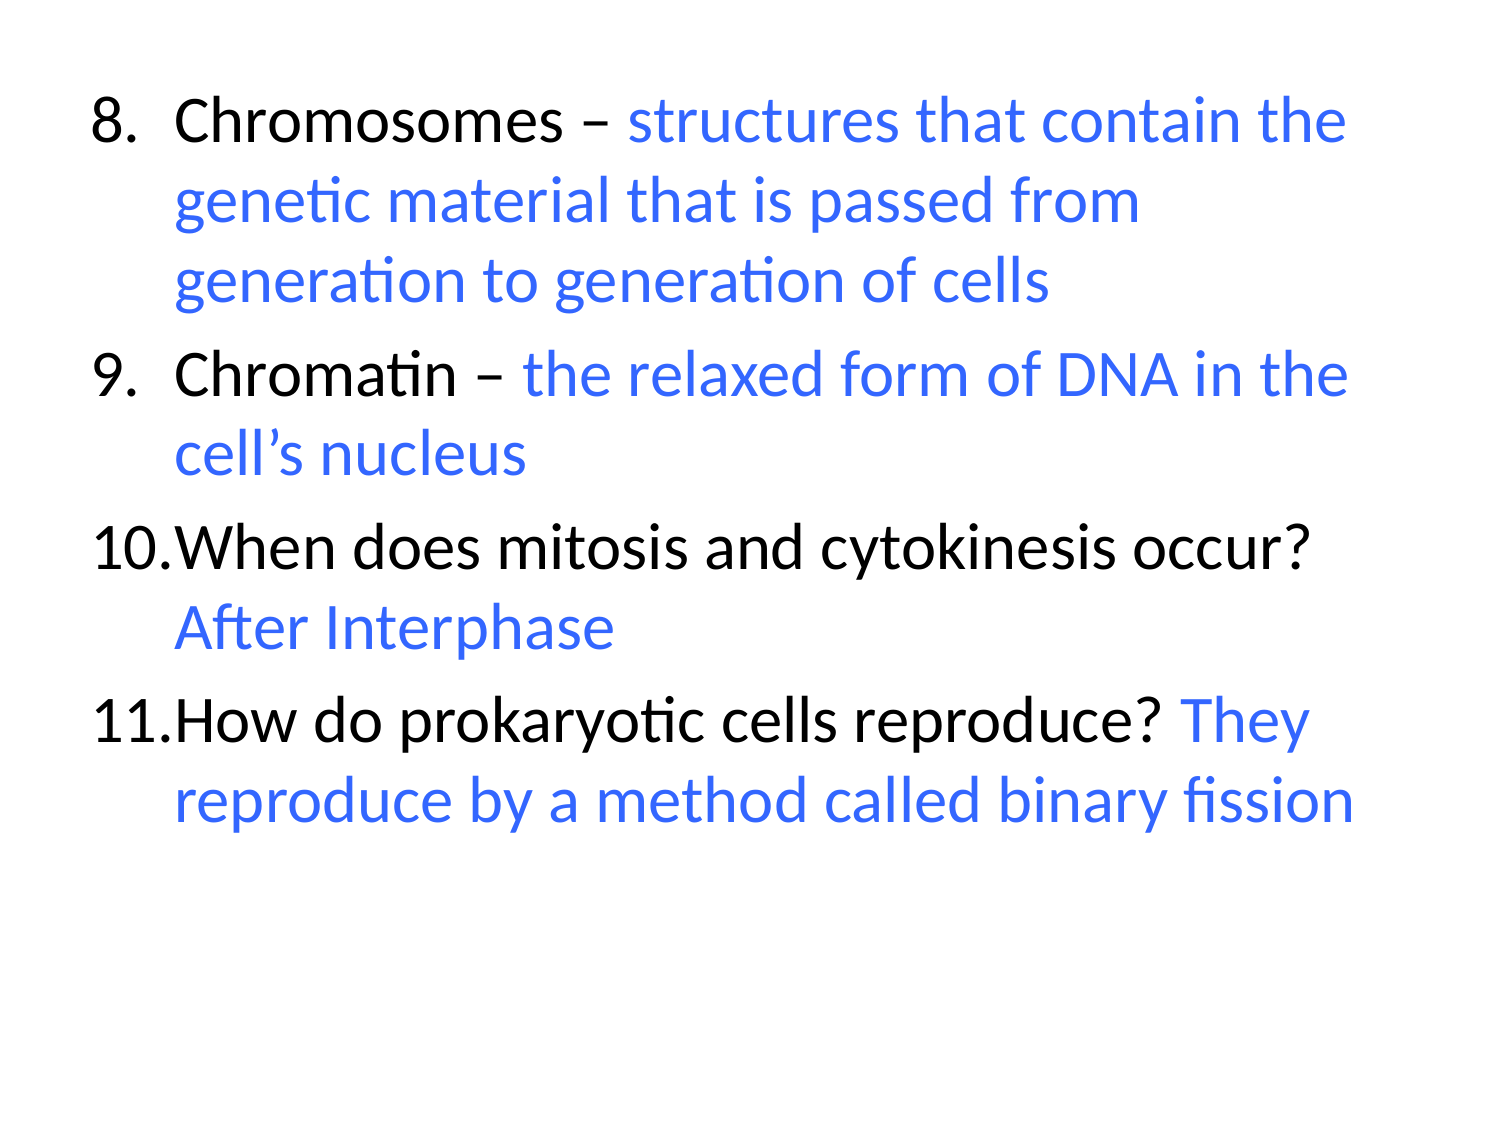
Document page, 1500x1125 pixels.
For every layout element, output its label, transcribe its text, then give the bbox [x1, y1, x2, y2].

list Chromosomes – structures that contain the genetic material that is passed from generation to generation of cells Chromatin – the relaxed form of DNA in the cell’s nucleus When does mitosis and cytokinesis occur? After Interphase How do prokaryotic cells reproduce? They reproduce by a method called binary fission [75, 68, 1425, 1005]
